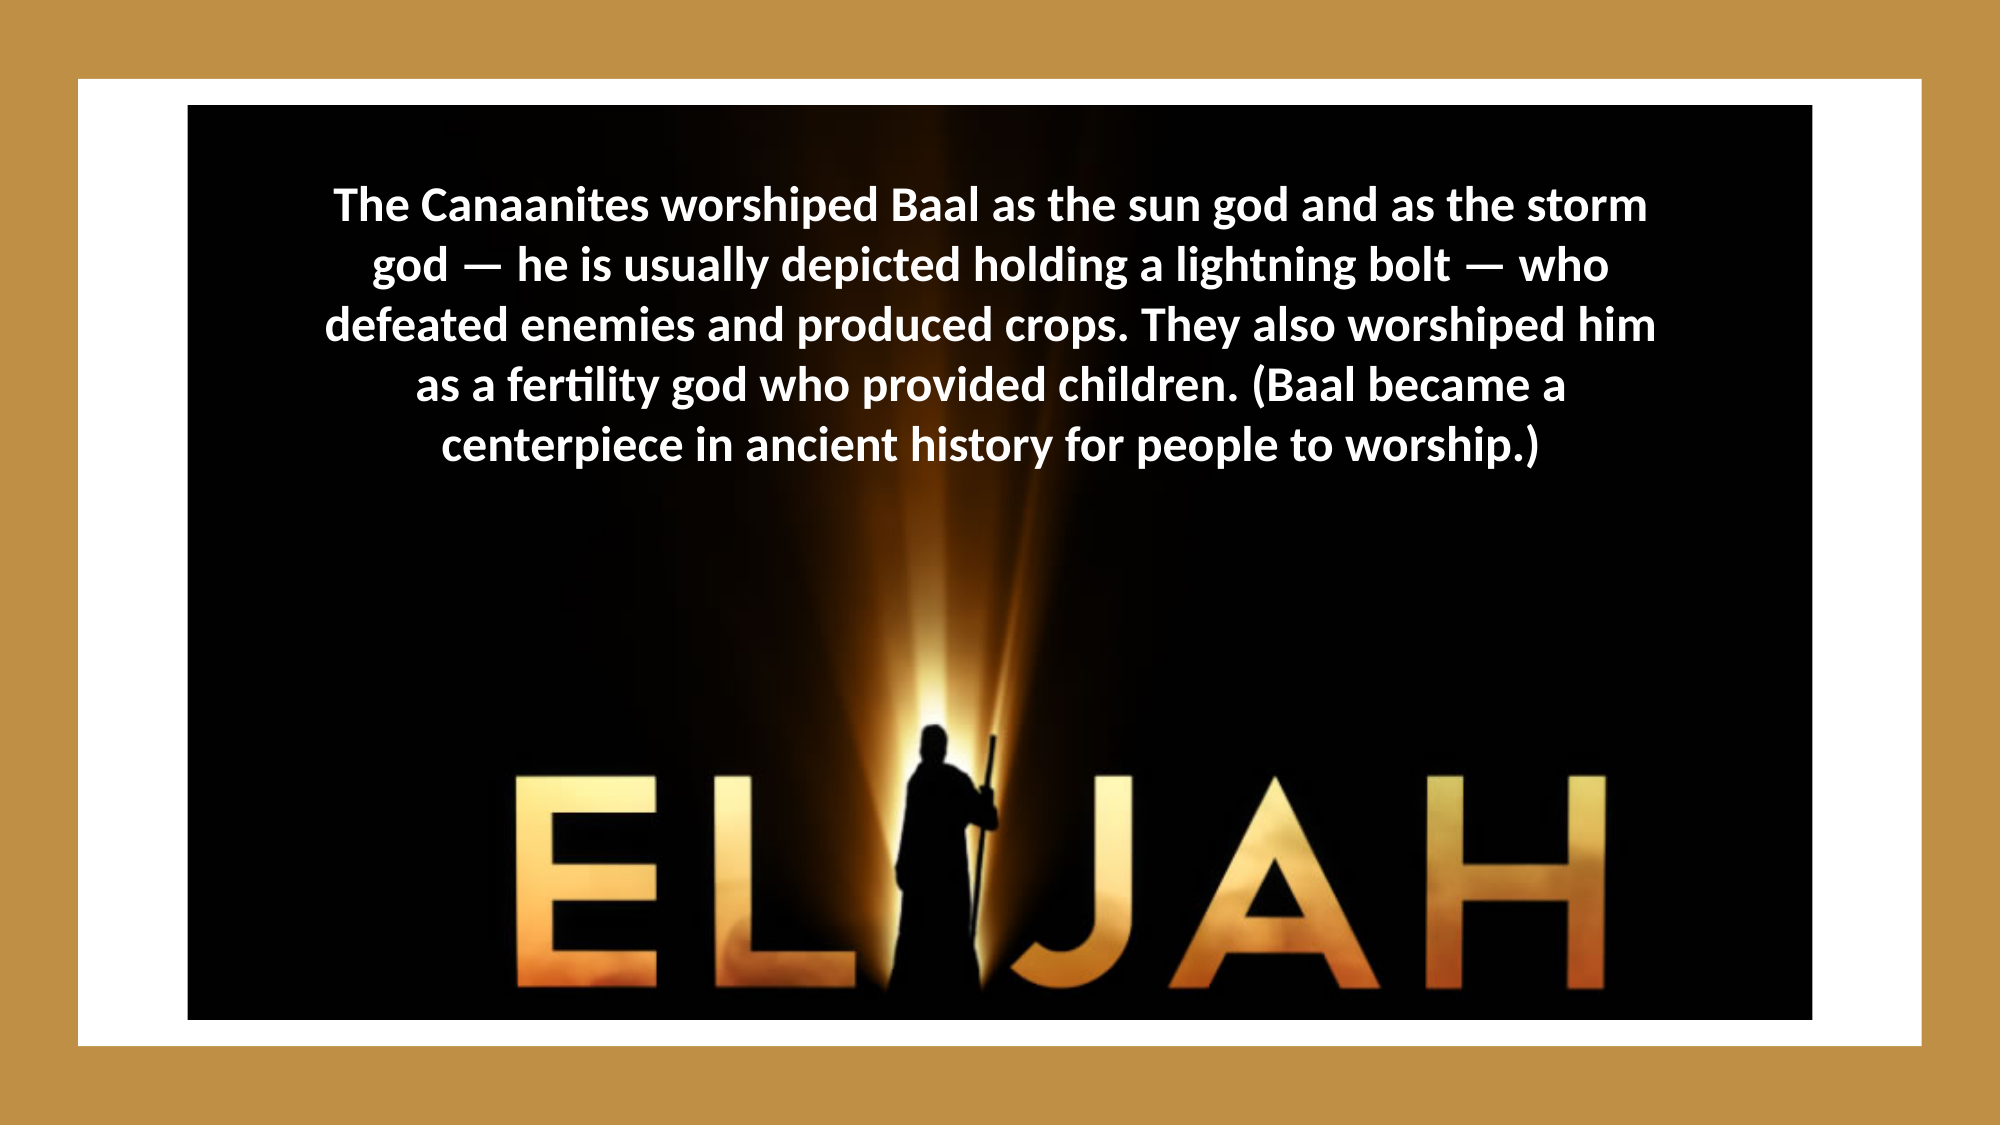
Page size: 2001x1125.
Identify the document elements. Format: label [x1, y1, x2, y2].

text_box [77, 78, 1923, 1047]
text_box [0, 0, 2000, 1125]
list [187, 105, 1813, 1020]
